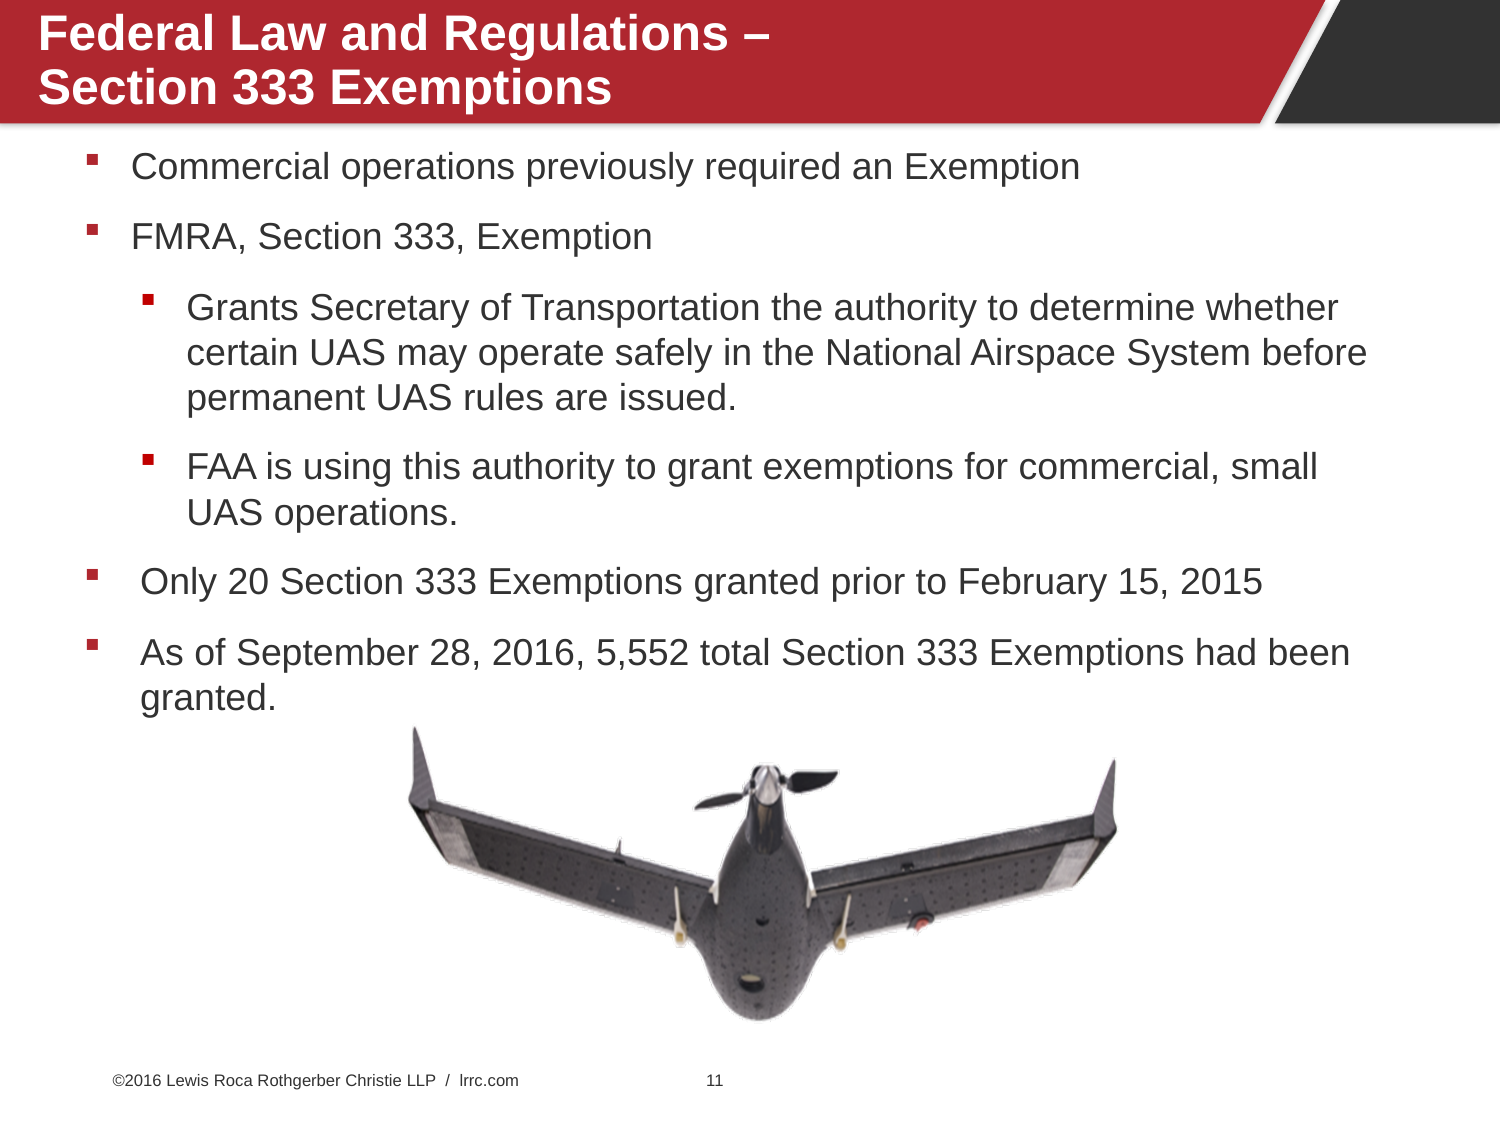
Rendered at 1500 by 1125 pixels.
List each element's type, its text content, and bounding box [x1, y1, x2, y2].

picture [388, 681, 1132, 1062]
slide_number 11 [706, 1070, 759, 1099]
title Federal Law and Regulations – Section 333 Exemptions [37, 4, 1253, 119]
footer ©2016 Lewis Roca Rothgerber Christie LLP / lrrc.com [112, 1062, 706, 1099]
list Commercial operations previously required an Exemption FMRA, Section 333, Exemption Grants Secretary of Transportation the authority to determine whether certain UAS may operate safely in the National Airspace System before permanent UAS rules are issued. FAA is using this authority to grant exemptions for commercial, small UAS operations. Only 20 Section 333 Exemptions granted prior to February 15, 2015 As of September 28, 2016, 5,552 total Section 333 Exemptions had been granted. [83, 142, 1401, 965]
